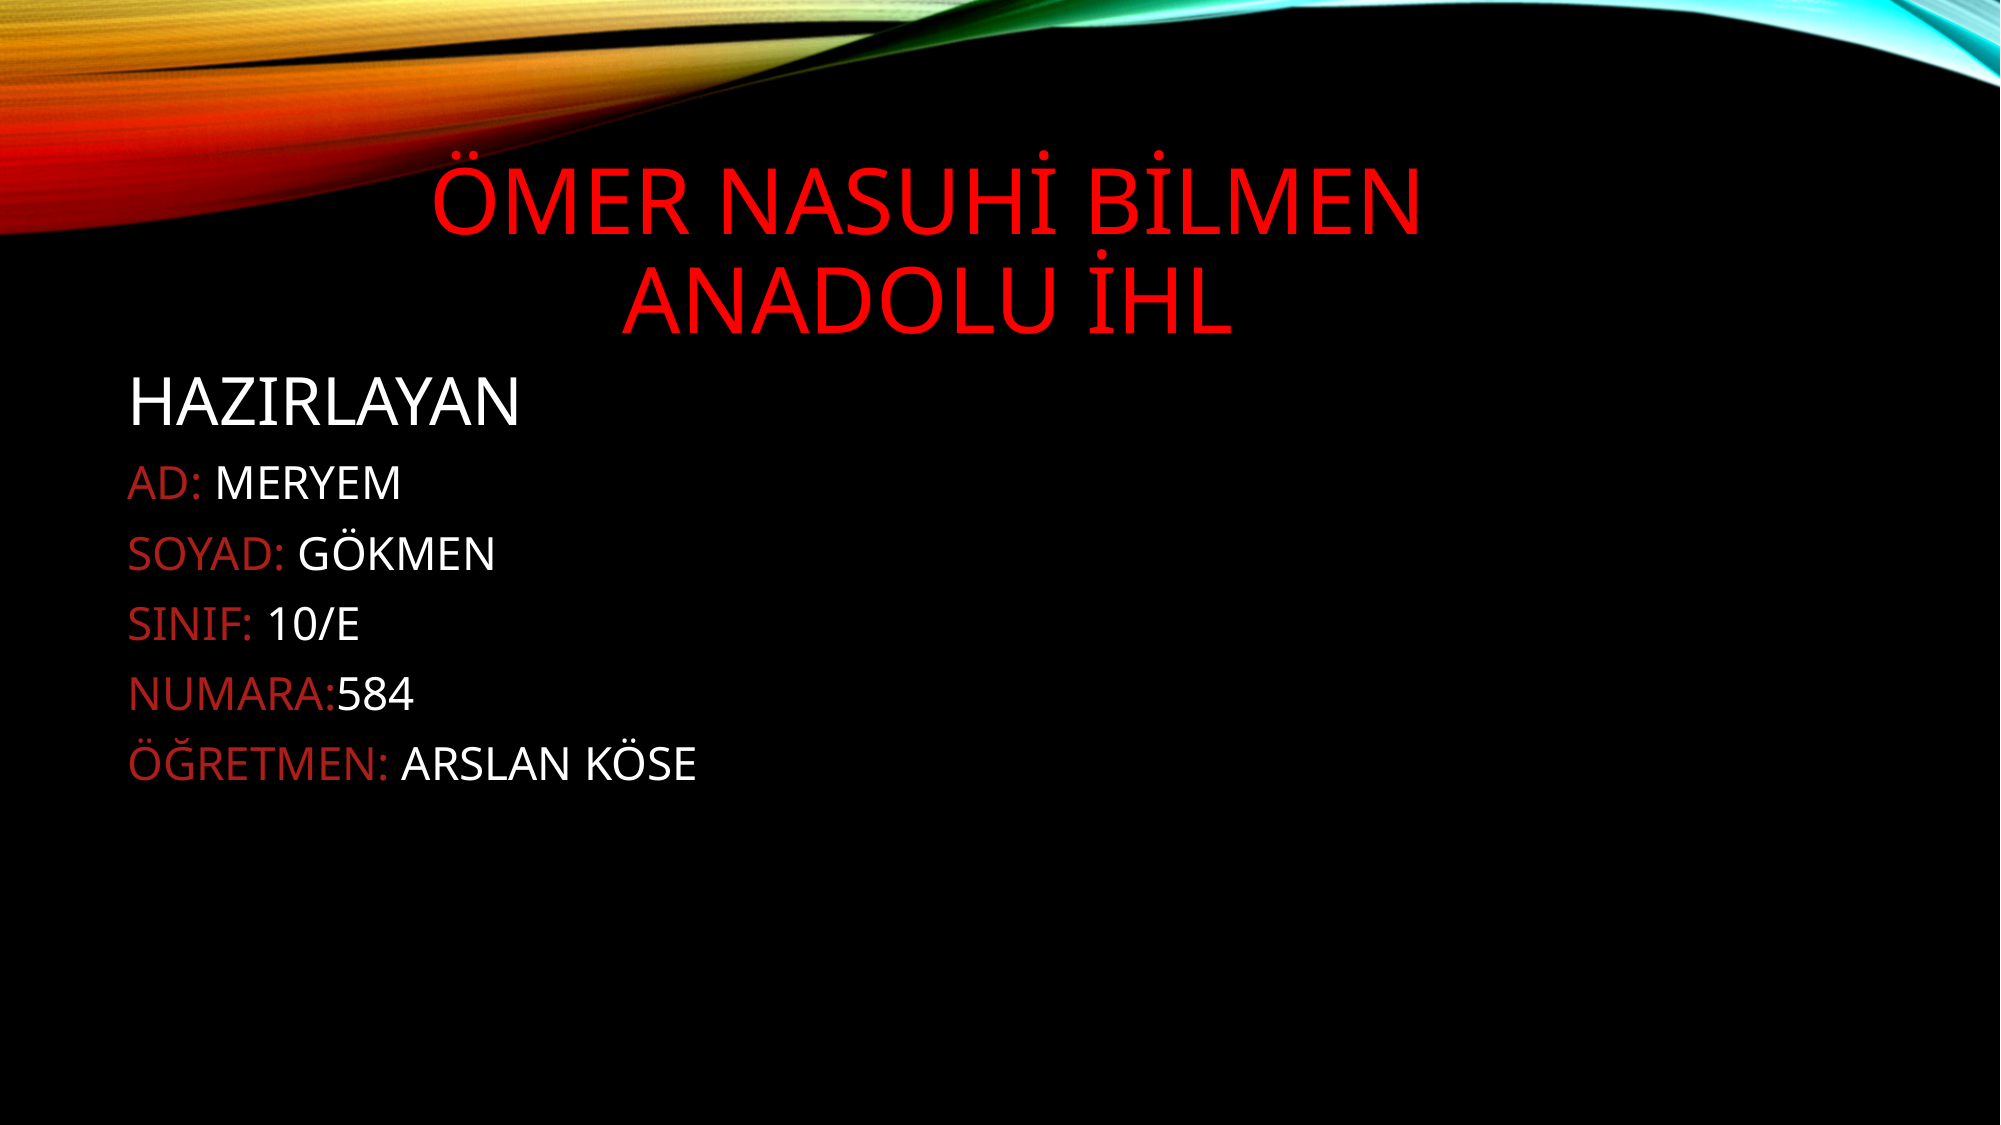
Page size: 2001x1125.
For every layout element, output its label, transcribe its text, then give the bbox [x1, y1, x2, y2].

list HAZIRLAYAN AD: MERYEM SOYAD: GÖKMEN SINIF: 10/E NUMARA:584 ÖĞRETMEN: ARSLAN KÖSE [112, 360, 1888, 1021]
picture [0, 0, 2000, 237]
title Ömer Nasuhi bilmen Anadolu ihl [221, 147, 1635, 360]
